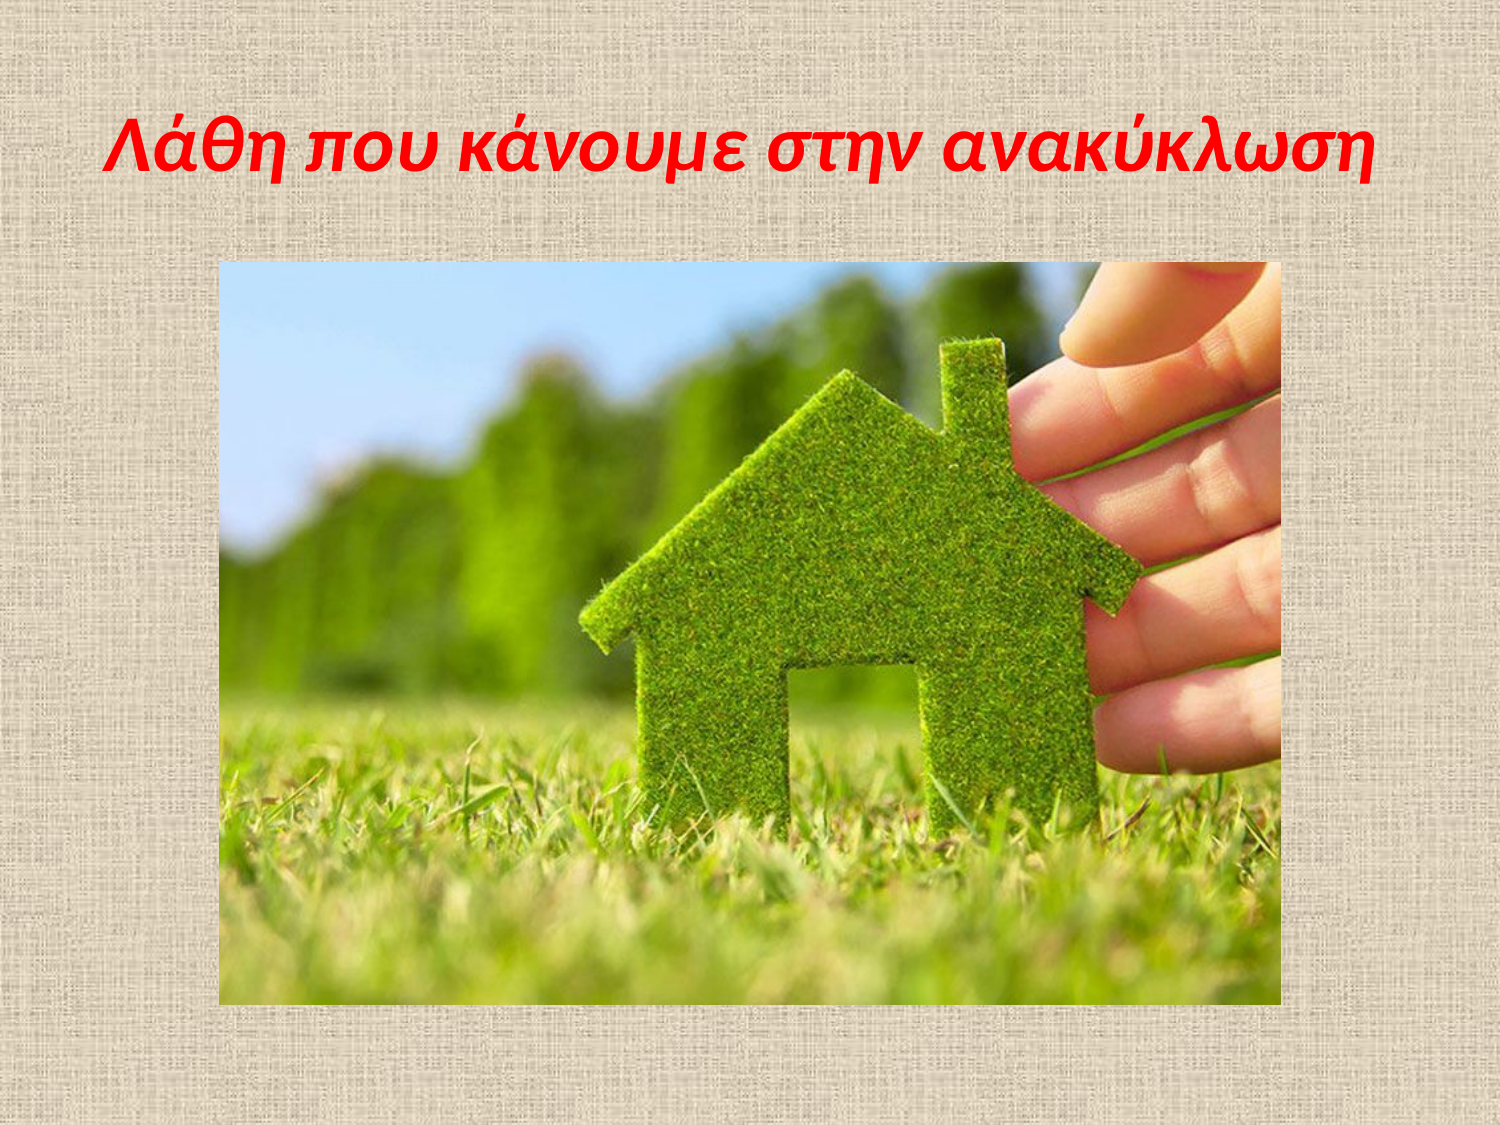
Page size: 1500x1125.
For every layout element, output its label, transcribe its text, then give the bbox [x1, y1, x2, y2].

picture [0, 0, 1500, 1125]
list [219, 262, 1281, 1006]
title Λάθη που κάνουμε στην ανακύκλωση [75, 45, 1425, 233]
